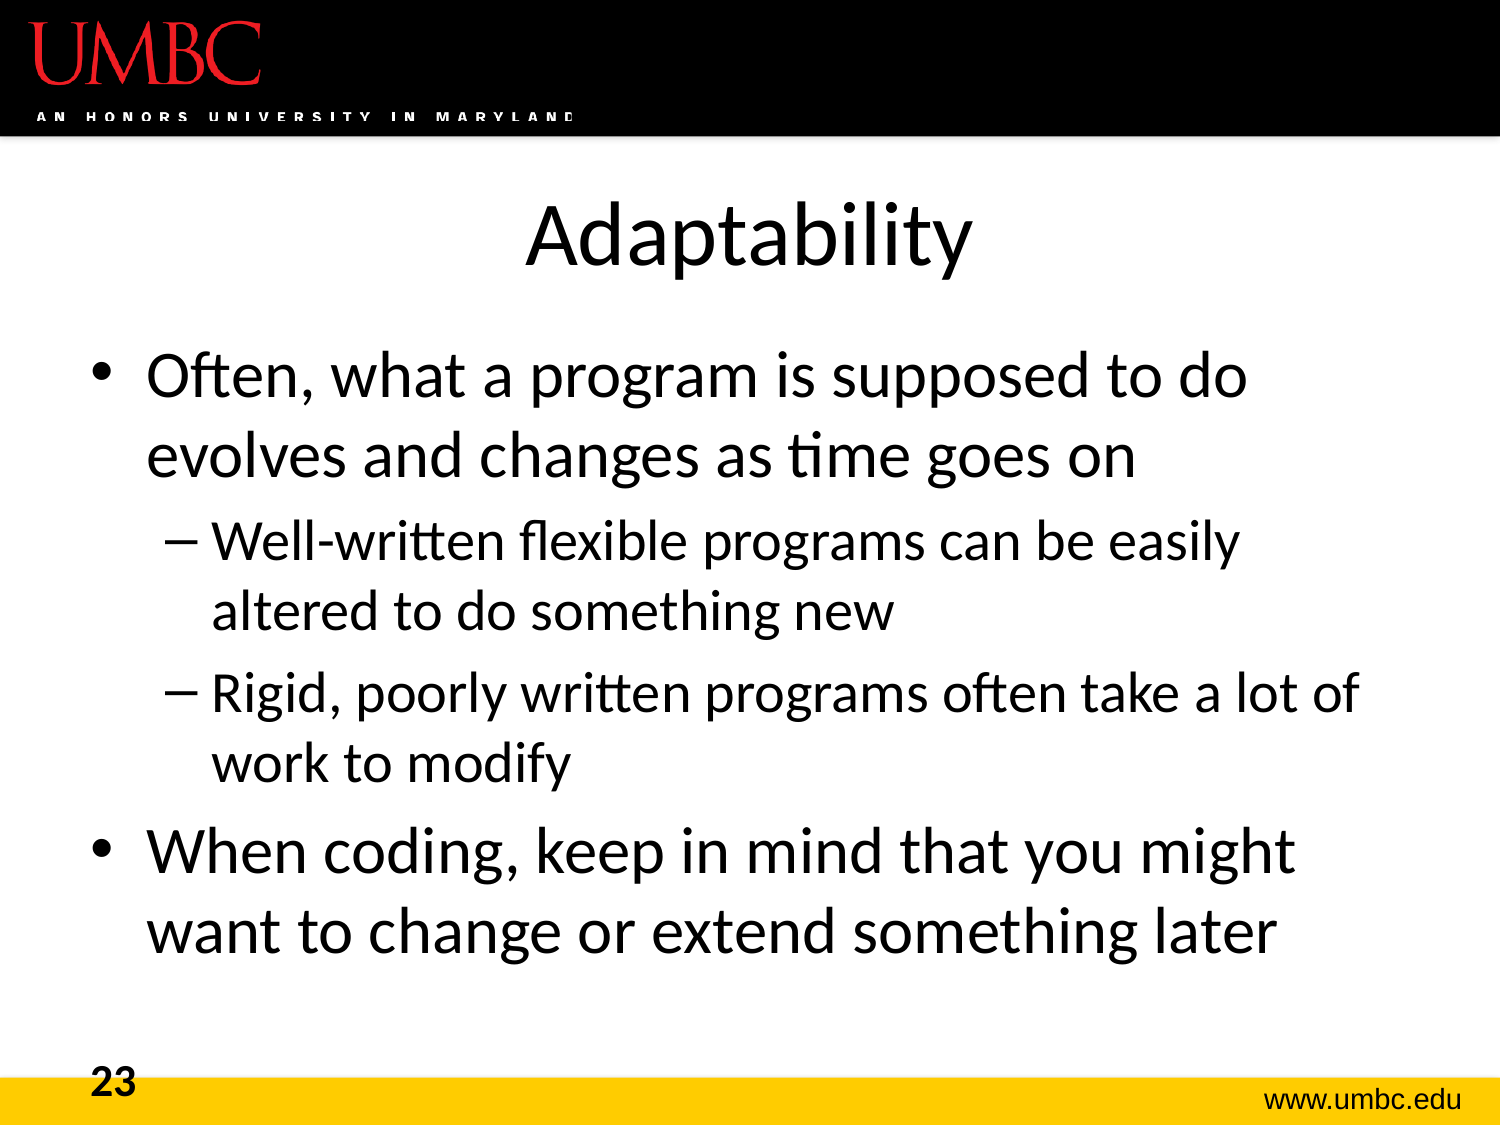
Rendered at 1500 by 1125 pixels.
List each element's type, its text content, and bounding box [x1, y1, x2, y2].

slide_number 23 [75, 1042, 425, 1103]
title Adaptability [75, 135, 1425, 323]
list Often, what a program is supposed to do evolves and changes as time goes on Well-written flexible programs can be easily altered to do something new Rigid, poorly written programs often take a lot of work to modify When coding, keep in mind that you might want to change or extend something later [75, 323, 1425, 1005]
